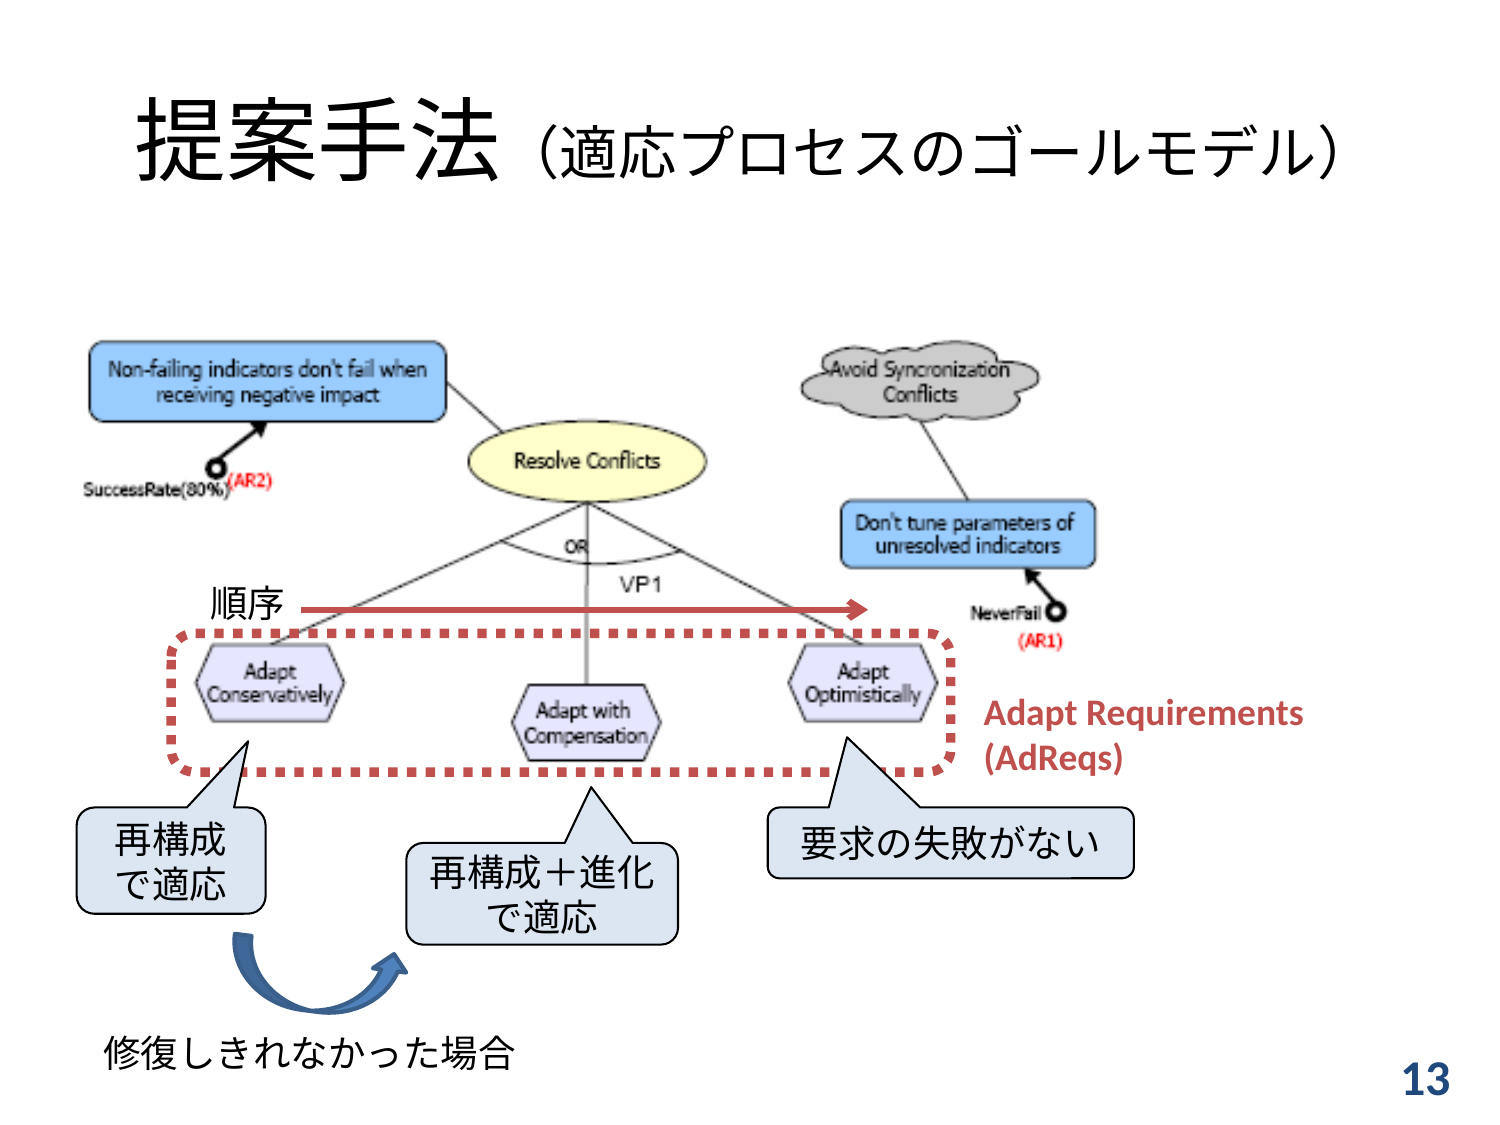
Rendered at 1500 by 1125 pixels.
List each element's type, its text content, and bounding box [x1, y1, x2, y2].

text_box 再構成＋進化 で適応 [404, 785, 681, 947]
text_box Adapt Requirements (AdReqs) [968, 680, 1394, 786]
text_box 再構成 で適応 [74, 784, 268, 916]
text_box 修復しきれなかった場合 [88, 1023, 538, 1083]
text_box [232, 931, 408, 1015]
text_box 要求の失敗がない [765, 784, 1137, 881]
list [64, 302, 1109, 776]
title 提案手法（適応プロセスのゴールモデル） [75, 25, 1436, 250]
text_box 13 [1385, 1045, 1471, 1106]
